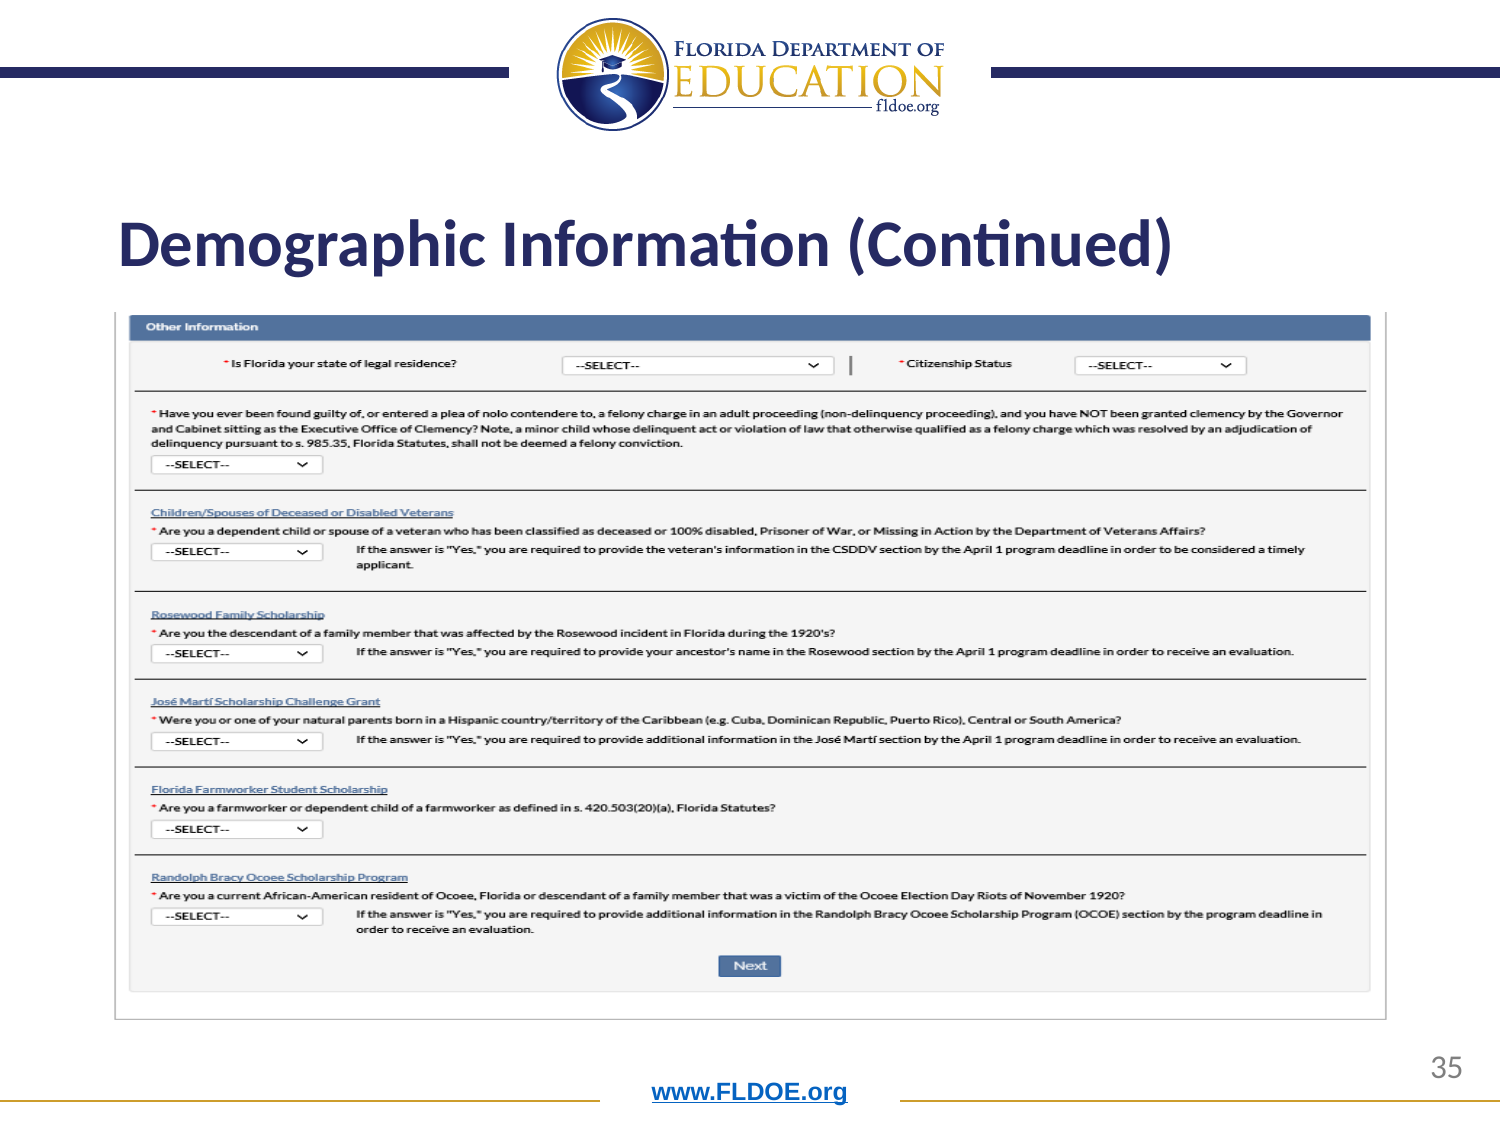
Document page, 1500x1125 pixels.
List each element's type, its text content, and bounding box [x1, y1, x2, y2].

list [103, 312, 1397, 1028]
picture [538, 3, 962, 145]
title Demographic Information (Continued) [103, 158, 1397, 289]
